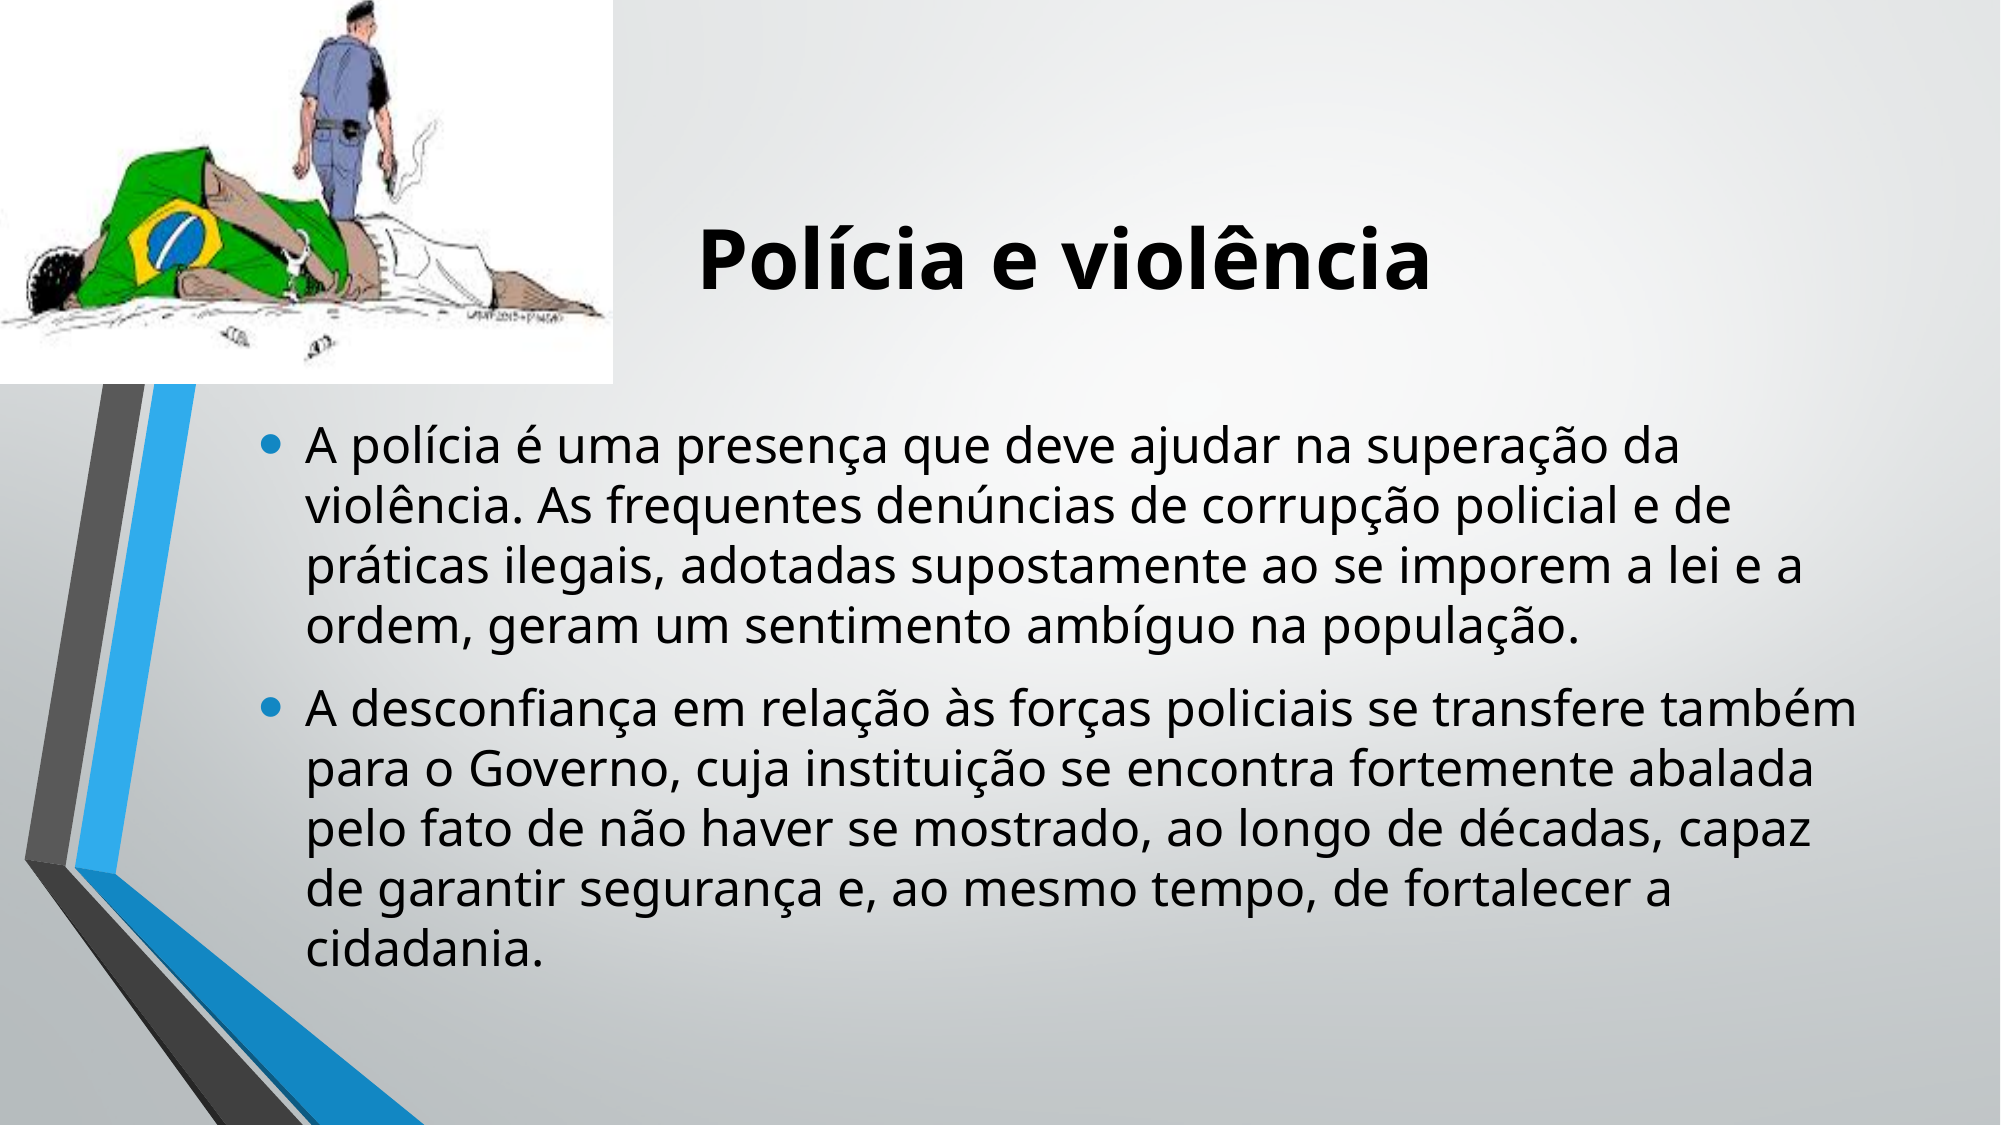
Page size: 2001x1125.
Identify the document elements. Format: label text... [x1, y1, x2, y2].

picture [0, 0, 613, 384]
title Polícia e violência [613, 112, 1887, 363]
list A polícia é uma presença que deve ajudar na superação da violência. As frequentes denúncias de corrupção policial e de práticas ilegais, adotadas supostamente ao se imporem a lei e a ordem, geram um sentimento ambíguo na população. A desconfiança em relação às forças policiais se transfere também para o Governo, cuja instituição se encontra fortemente abalada pelo fato de não haver se mostrado, ao longo de décadas, capaz de garantir segurança e, ao mesmo tempo, de fortalecer a cidadania. [243, 363, 1887, 1026]
